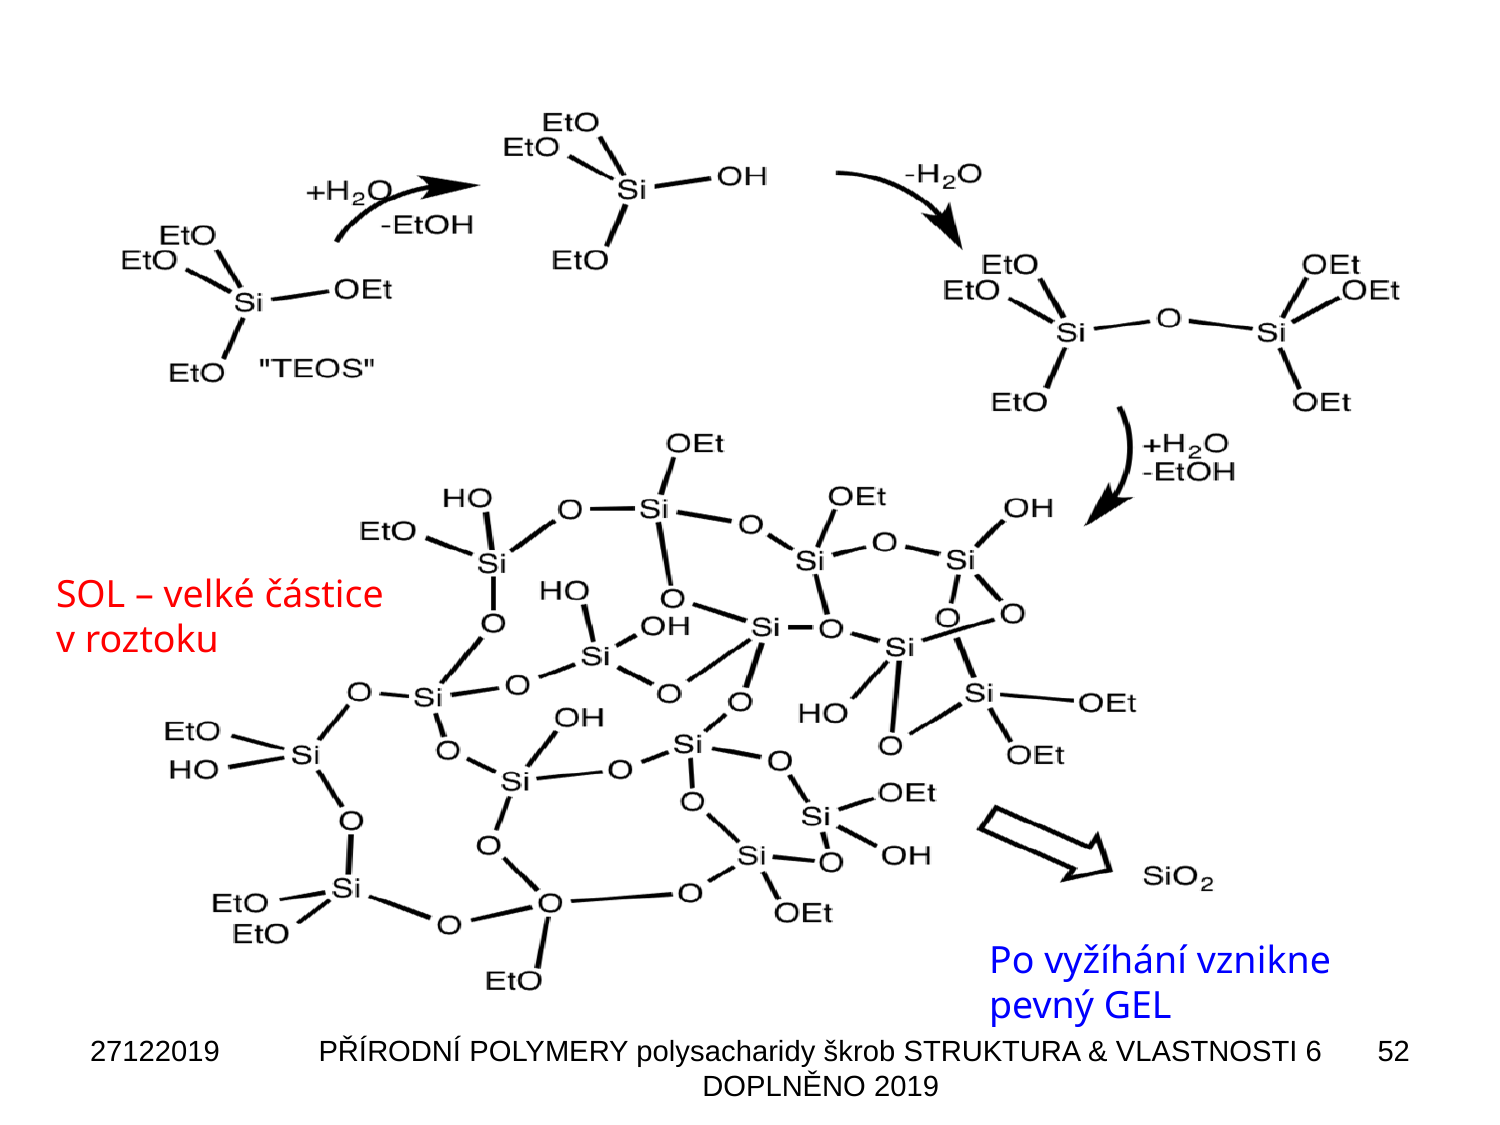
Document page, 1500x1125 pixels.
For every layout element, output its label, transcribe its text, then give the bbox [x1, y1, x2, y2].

picture [111, 101, 1412, 998]
text_box SOL – velké částice v roztoku [41, 562, 106, 668]
text_box Po vyžíhání vznikne pevný GEL [974, 928, 1459, 1034]
slide_number 27122019 [74, 1024, 300, 1103]
slide_number 52 [1074, 1034, 1426, 1103]
footer PŘÍRODNÍ POLYMERY polysacharidy škrob STRUKTURA & VLASTNOSTI 6 DOPLNĚNO 2019 [300, 1024, 1074, 1103]
